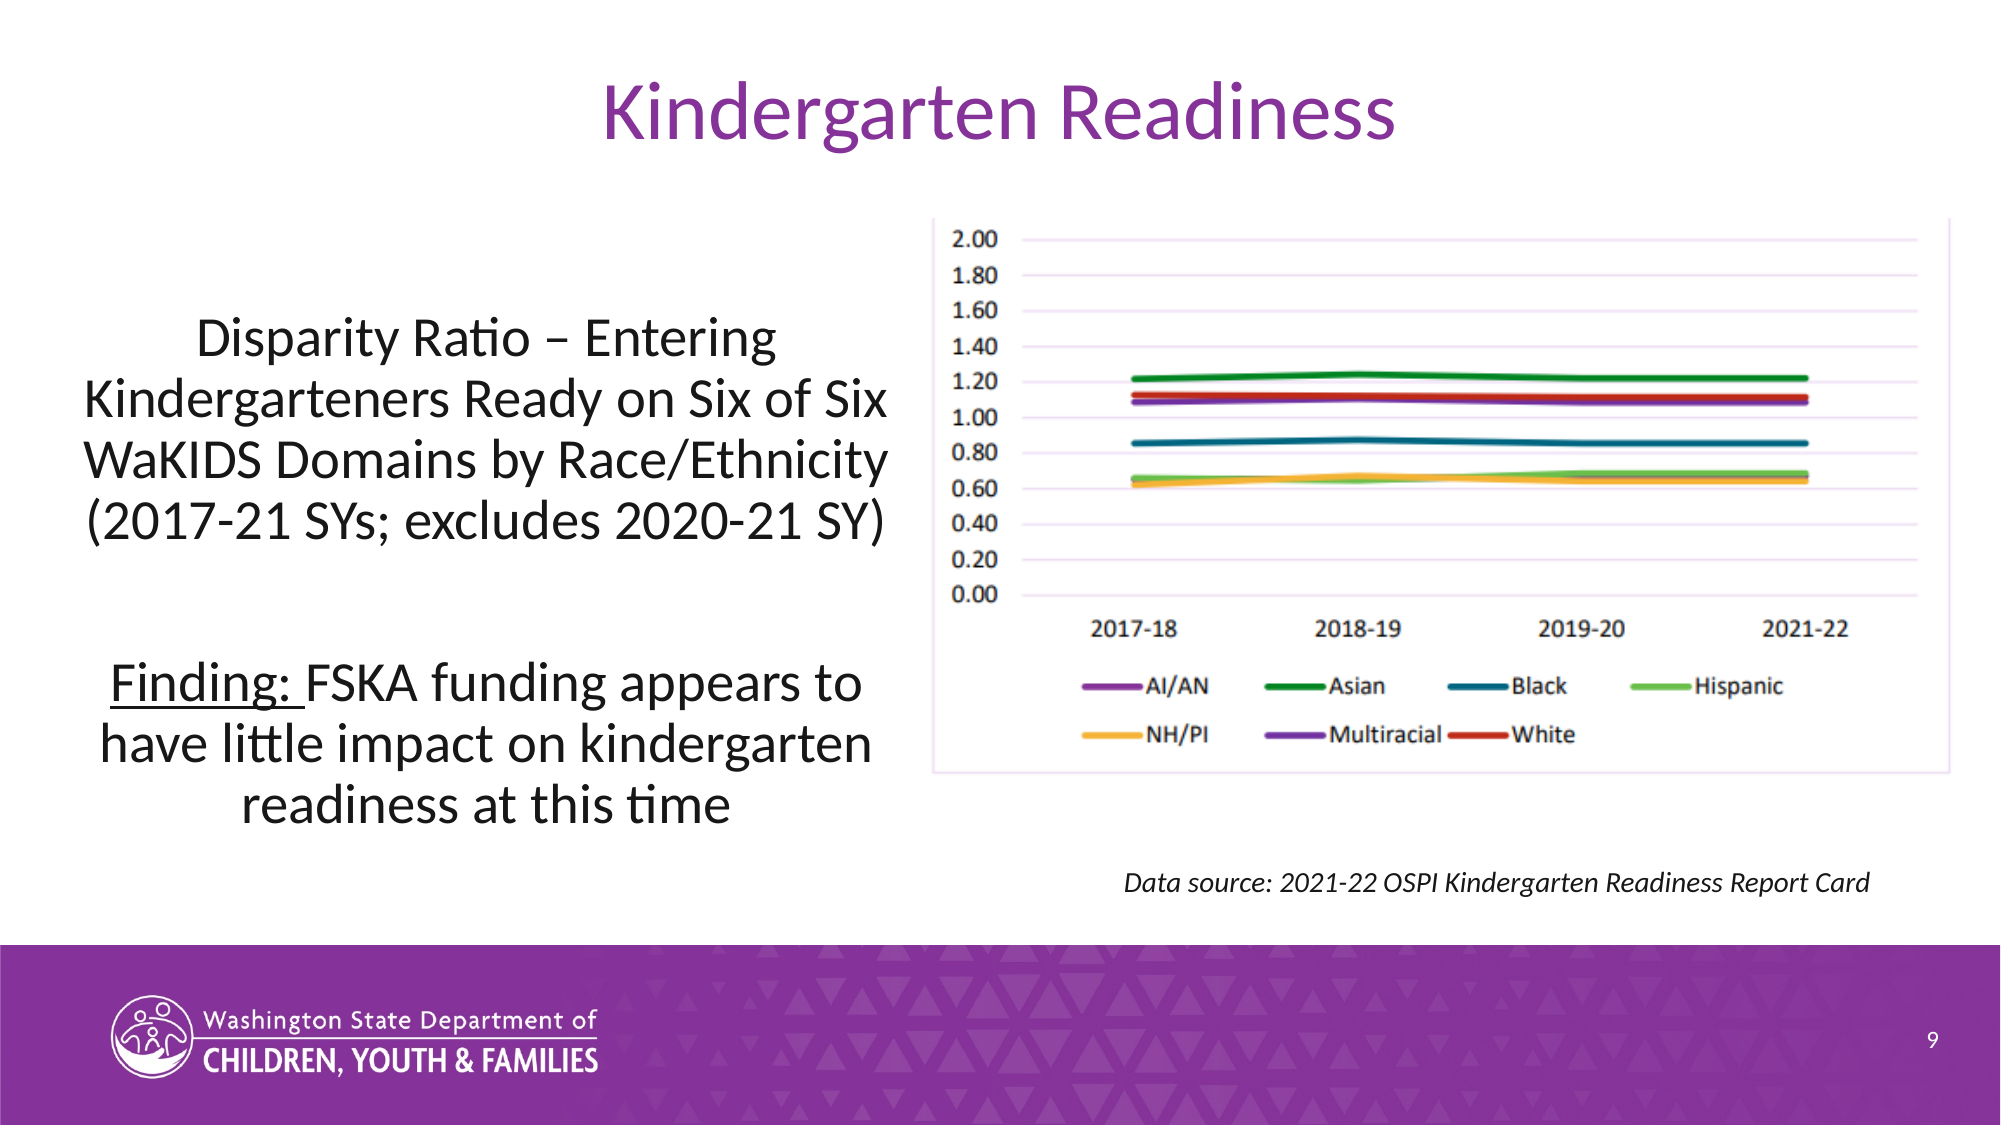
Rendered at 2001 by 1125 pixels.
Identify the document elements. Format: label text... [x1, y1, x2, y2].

title Kindergarten Readiness [137, 59, 1863, 246]
text_box Data source: 2021-22 OSPI Kindergarten Readiness Report Card [1060, 855, 1936, 906]
picture [911, 218, 1987, 793]
list Disparity Ratio – Entering Kindergarteners Ready on Six of Six WaKIDS Domains by Race/Ethnicity (2017-21 SYs; excludes 2020-21 SY) Finding: FSKA funding appears to have little impact on kindergarten readiness at this time [61, 131, 912, 856]
picture [0, 945, 2001, 1125]
